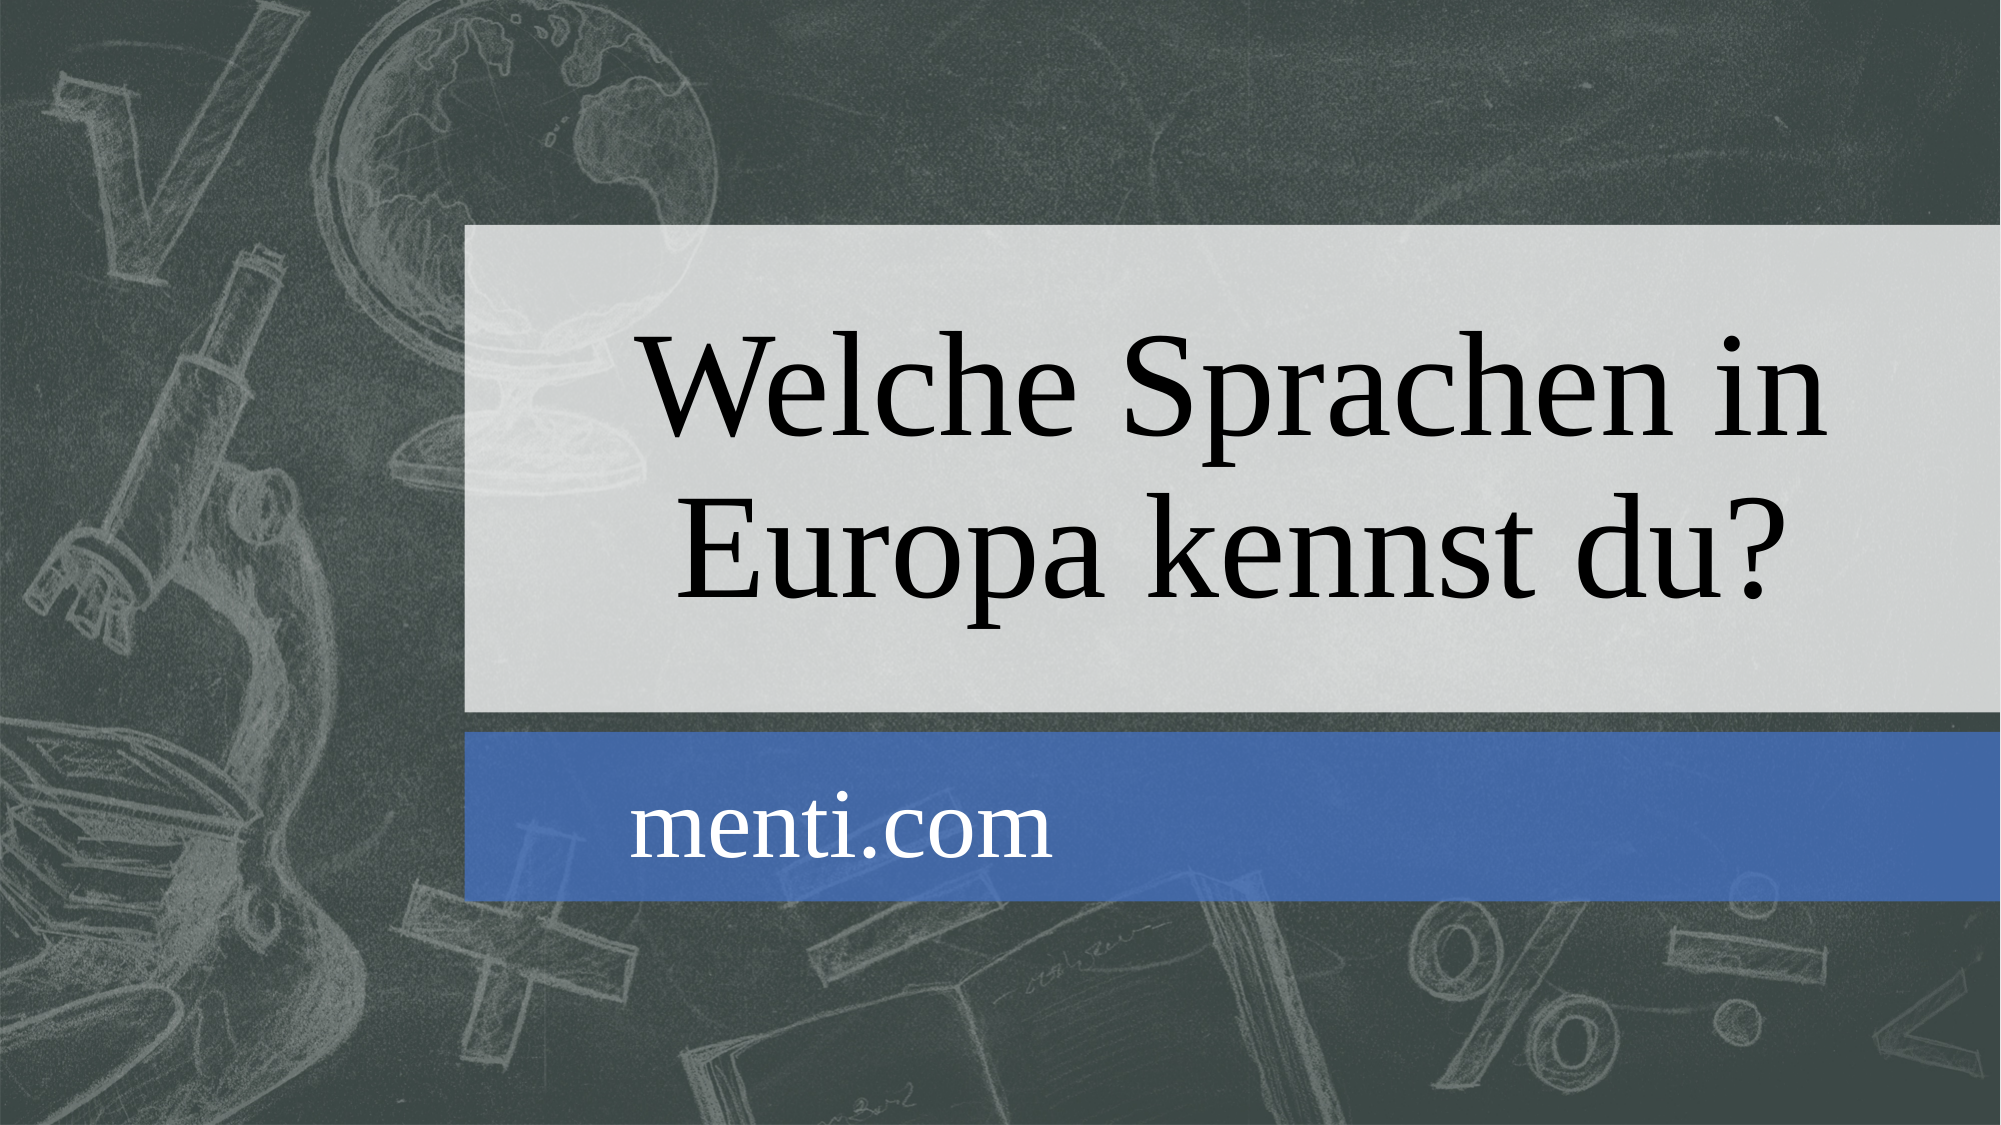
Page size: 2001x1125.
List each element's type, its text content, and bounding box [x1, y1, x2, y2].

picture [0, 0, 2001, 1125]
subtitle menti.com [464, 733, 2000, 900]
title Welche Sprachen in Europa kennst du? [464, 224, 2000, 711]
